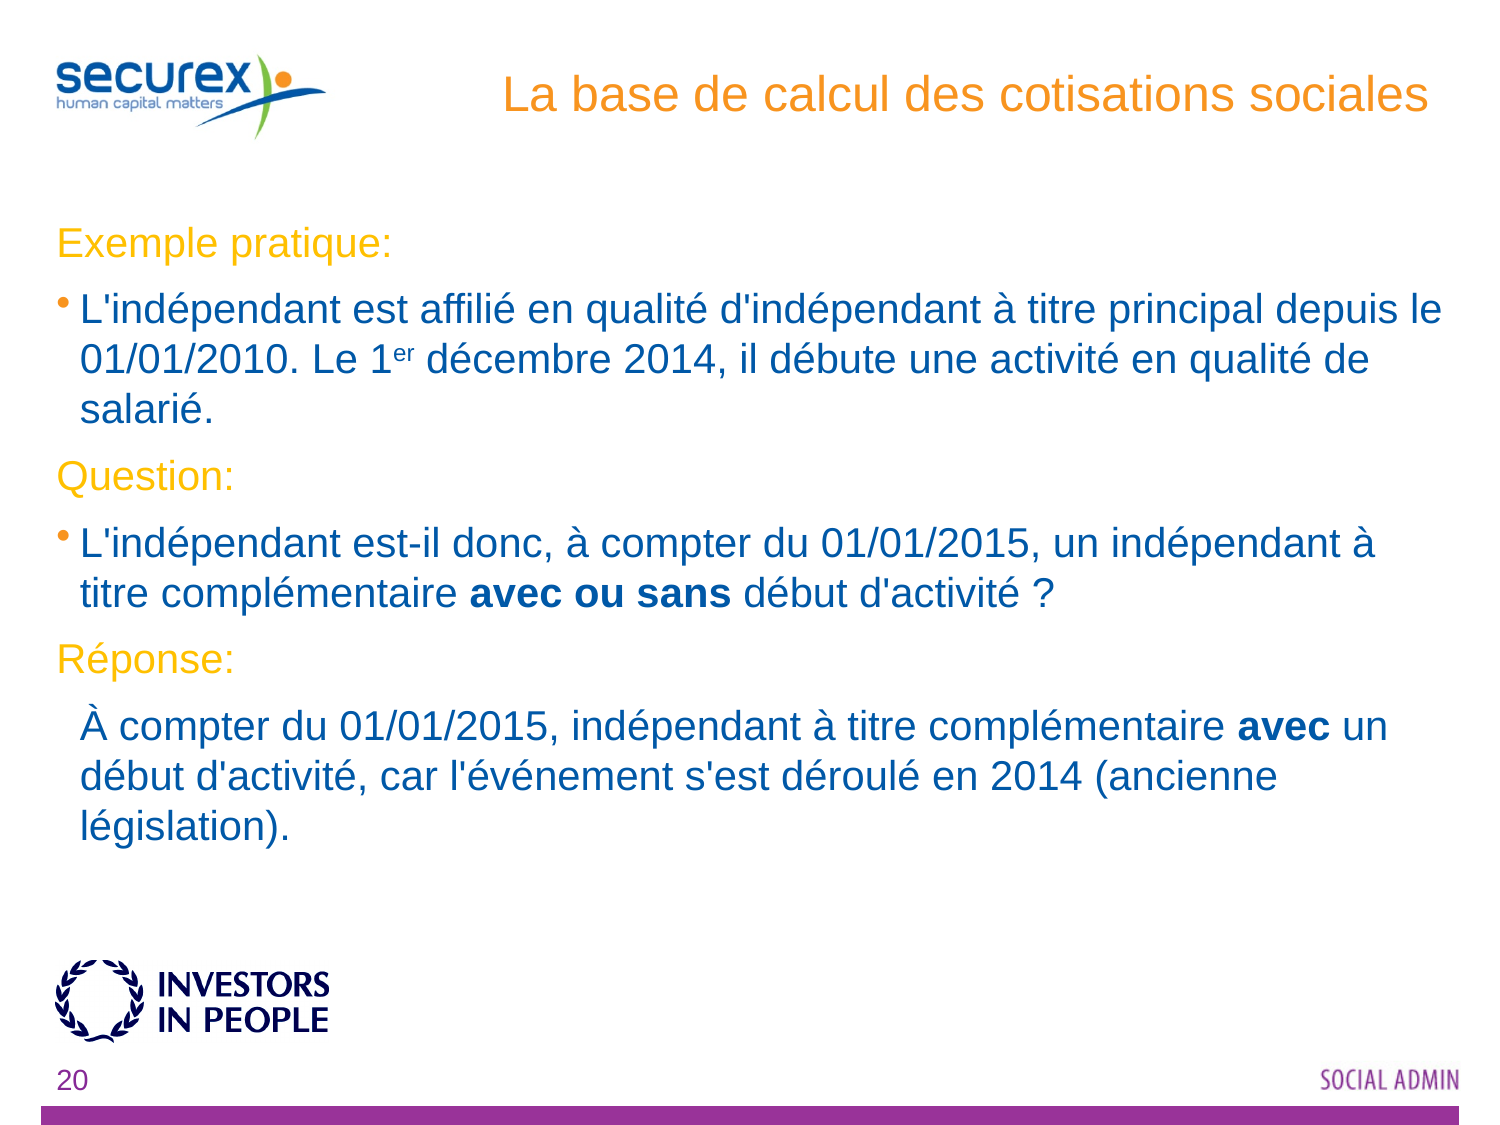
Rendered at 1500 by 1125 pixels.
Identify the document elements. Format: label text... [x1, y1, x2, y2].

slide_number 20 [40, 1053, 344, 1125]
picture [1257, 1046, 1500, 1098]
title La base de calcul des cotisations sociales [343, 0, 1460, 184]
picture [55, 960, 329, 1043]
picture [55, 33, 343, 144]
list Exemple pratique: L'indépendant est affilié en qualité d'indépendant à titre principal depuis le 01/01/2010. Le 1er décembre 2014, il débute une activité en qualité de salarié. Question: L'indépendant est-il donc, à compter du 01/01/2015, un indépendant à titre complémentaire avec ou sans début d'activité ? Réponse: À compter du 01/01/2015, indépendant à titre complémentaire avec un début d'activité, car l'événement s'est déroulé en 2014 (ancienne législation). [40, 207, 1460, 622]
